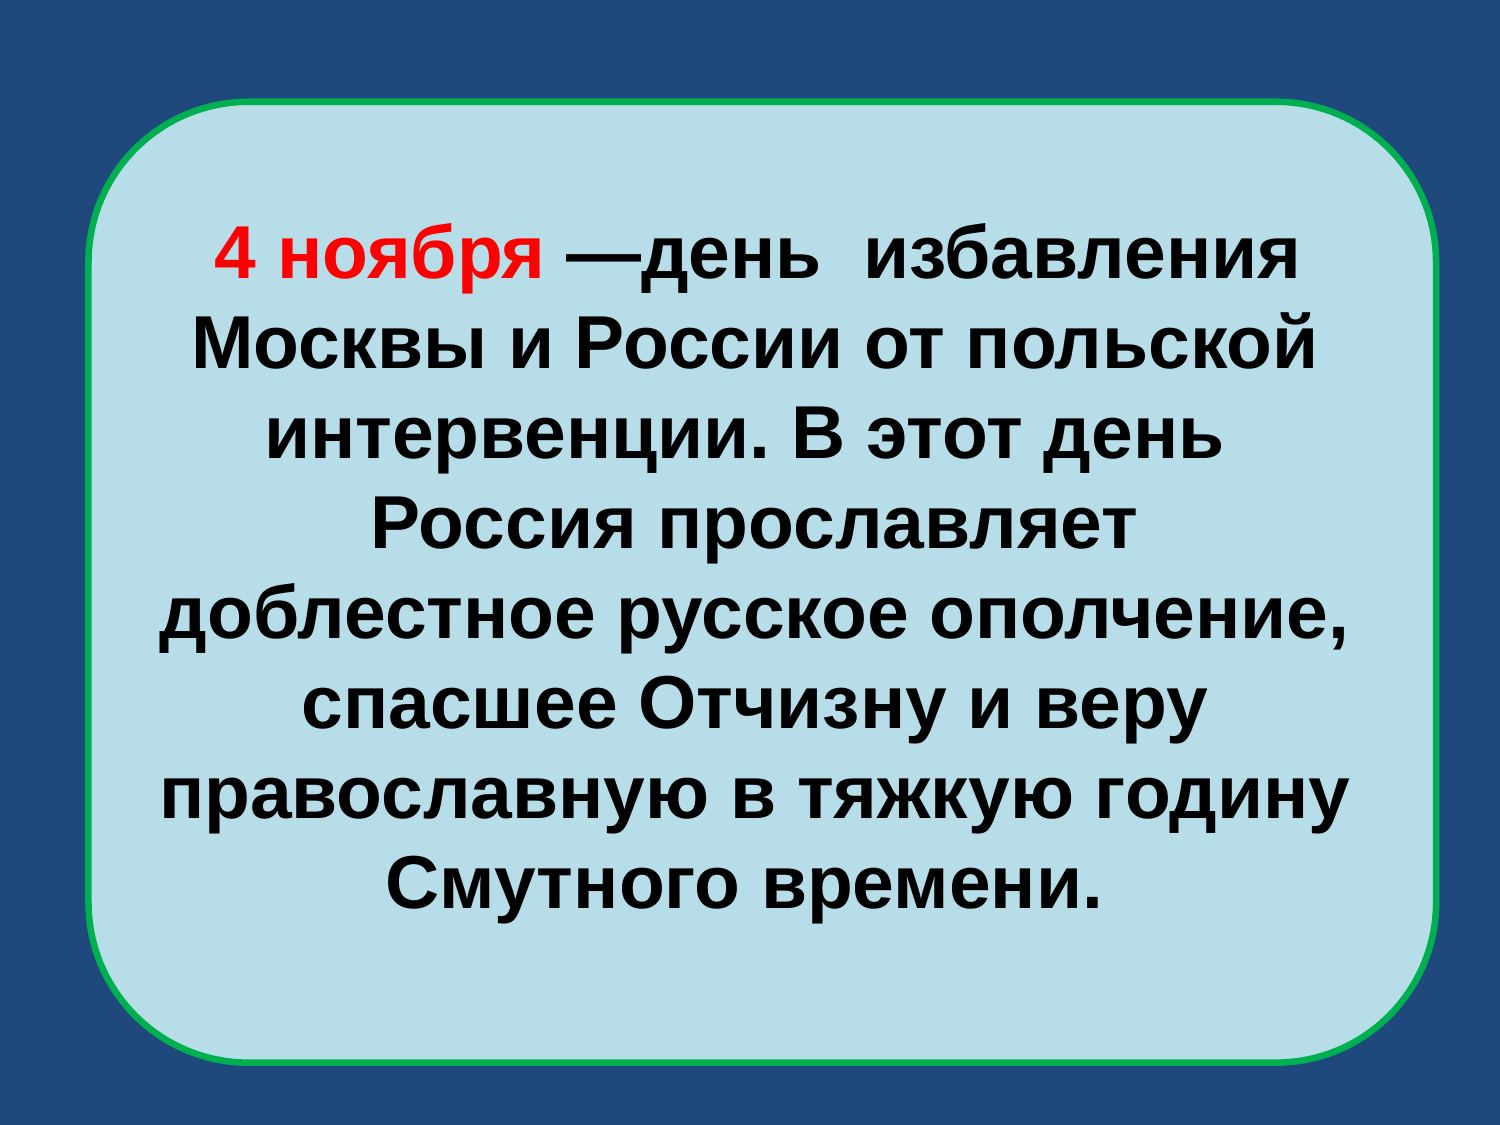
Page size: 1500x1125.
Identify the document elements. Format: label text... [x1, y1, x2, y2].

text_box 4 ноября —день избавления Москвы и России от польской интервенции. В этот день Россия прославляет доблестное русское ополчение, спасшее Отчизну и веру православную в тяжкую годину Смутного времени. [76, 196, 1377, 1035]
text_box [152, 1035, 1372, 1066]
text_box [99, 98, 1440, 1031]
